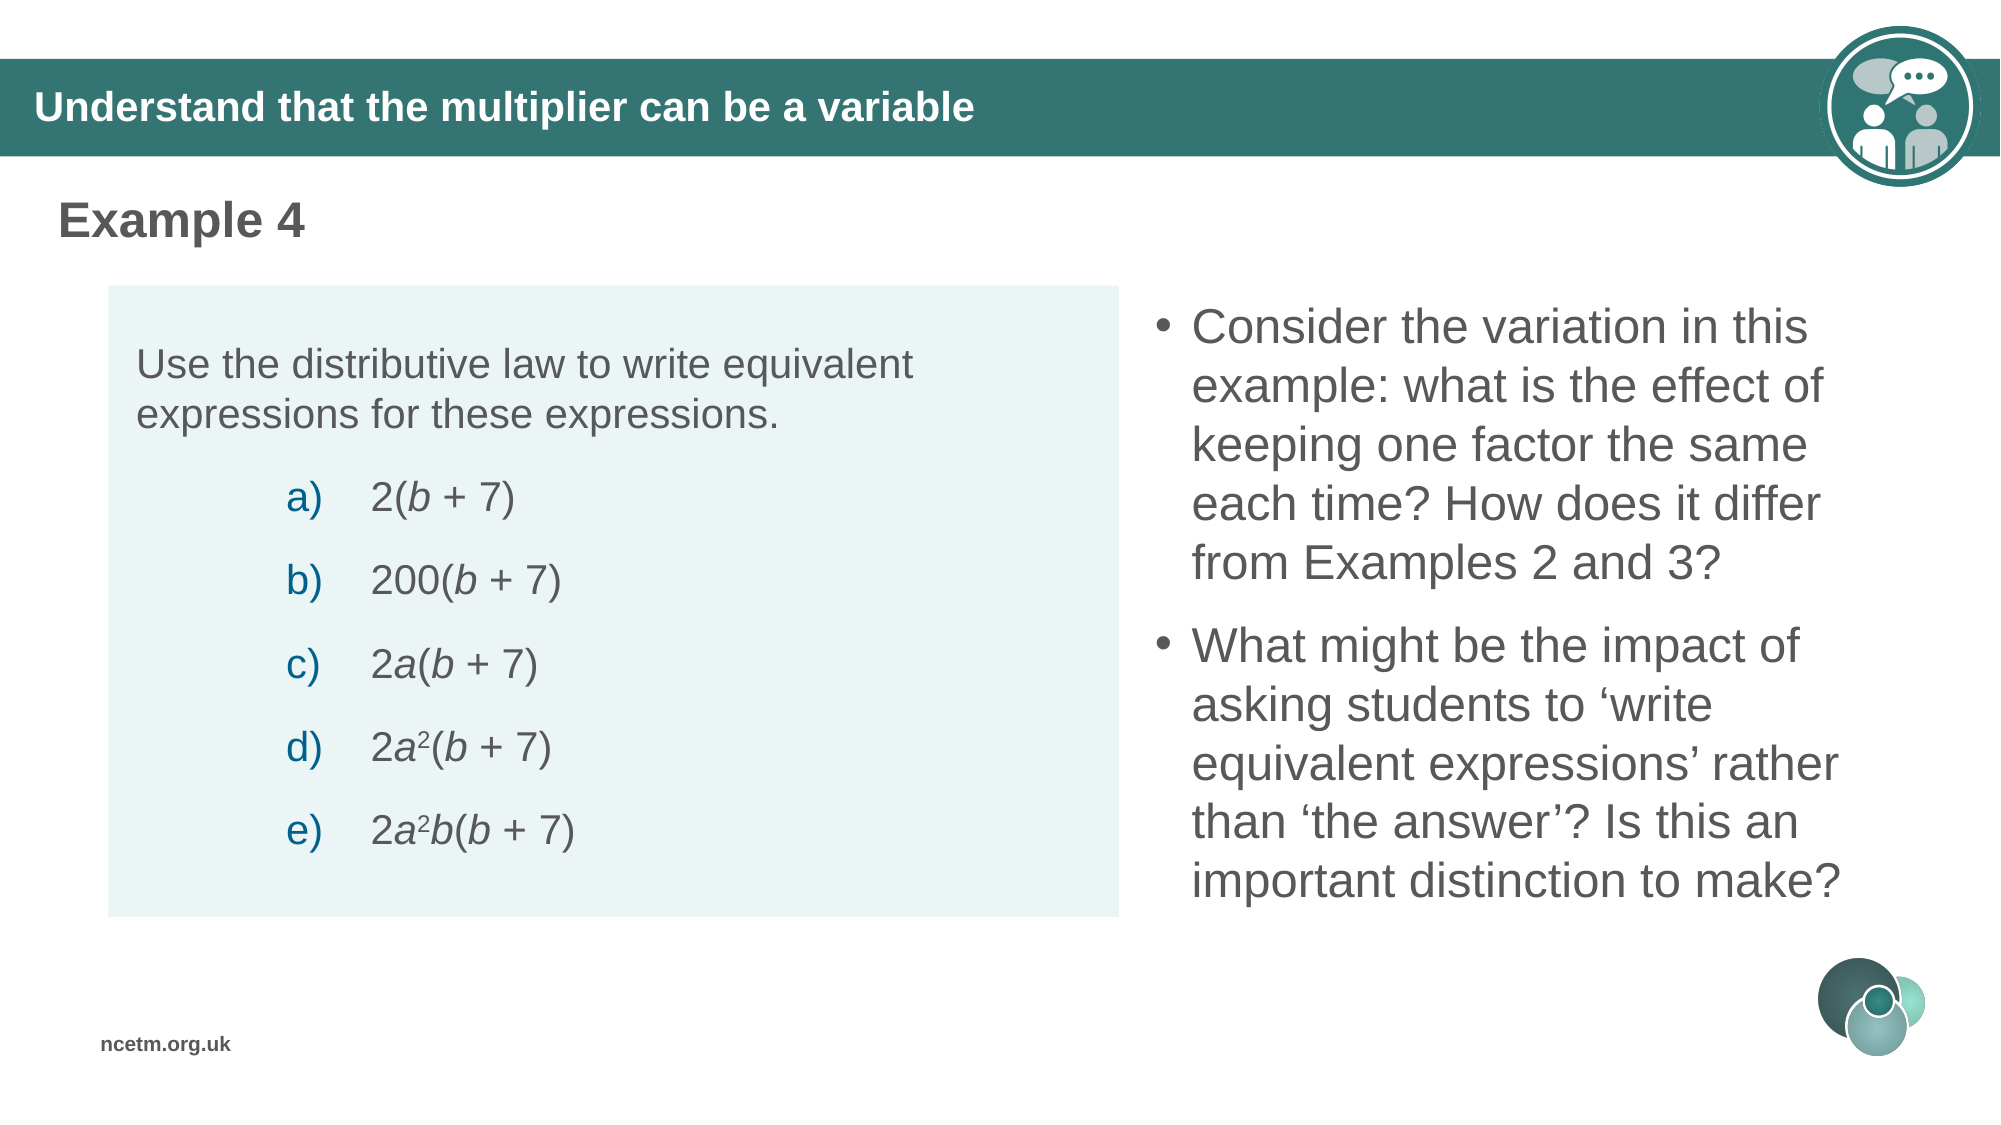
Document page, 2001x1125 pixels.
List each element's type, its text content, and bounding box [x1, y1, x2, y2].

title Understand that the multiplier can be a variable [19, 72, 1757, 143]
text_box Use the distributive law to write equivalent expressions for these expressions. 2(b + 7) 200(b + 7) 2a(b + 7) 2a2(b + 7) 2a2b(b + 7) [121, 328, 1043, 861]
text_box [108, 285, 1119, 917]
text_box Example 4 [43, 179, 1043, 255]
picture [1818, 958, 1925, 1056]
picture [1818, 24, 1982, 188]
text_box Consider the variation in this example: what is the effect of keeping one factor the same each time? How does it differ from Examples 2 and 3? What might be the impact of asking students to ‘write equivalent expressions’ rather than ‘the answer’? Is this an important distinction to make? [1119, 285, 1922, 917]
